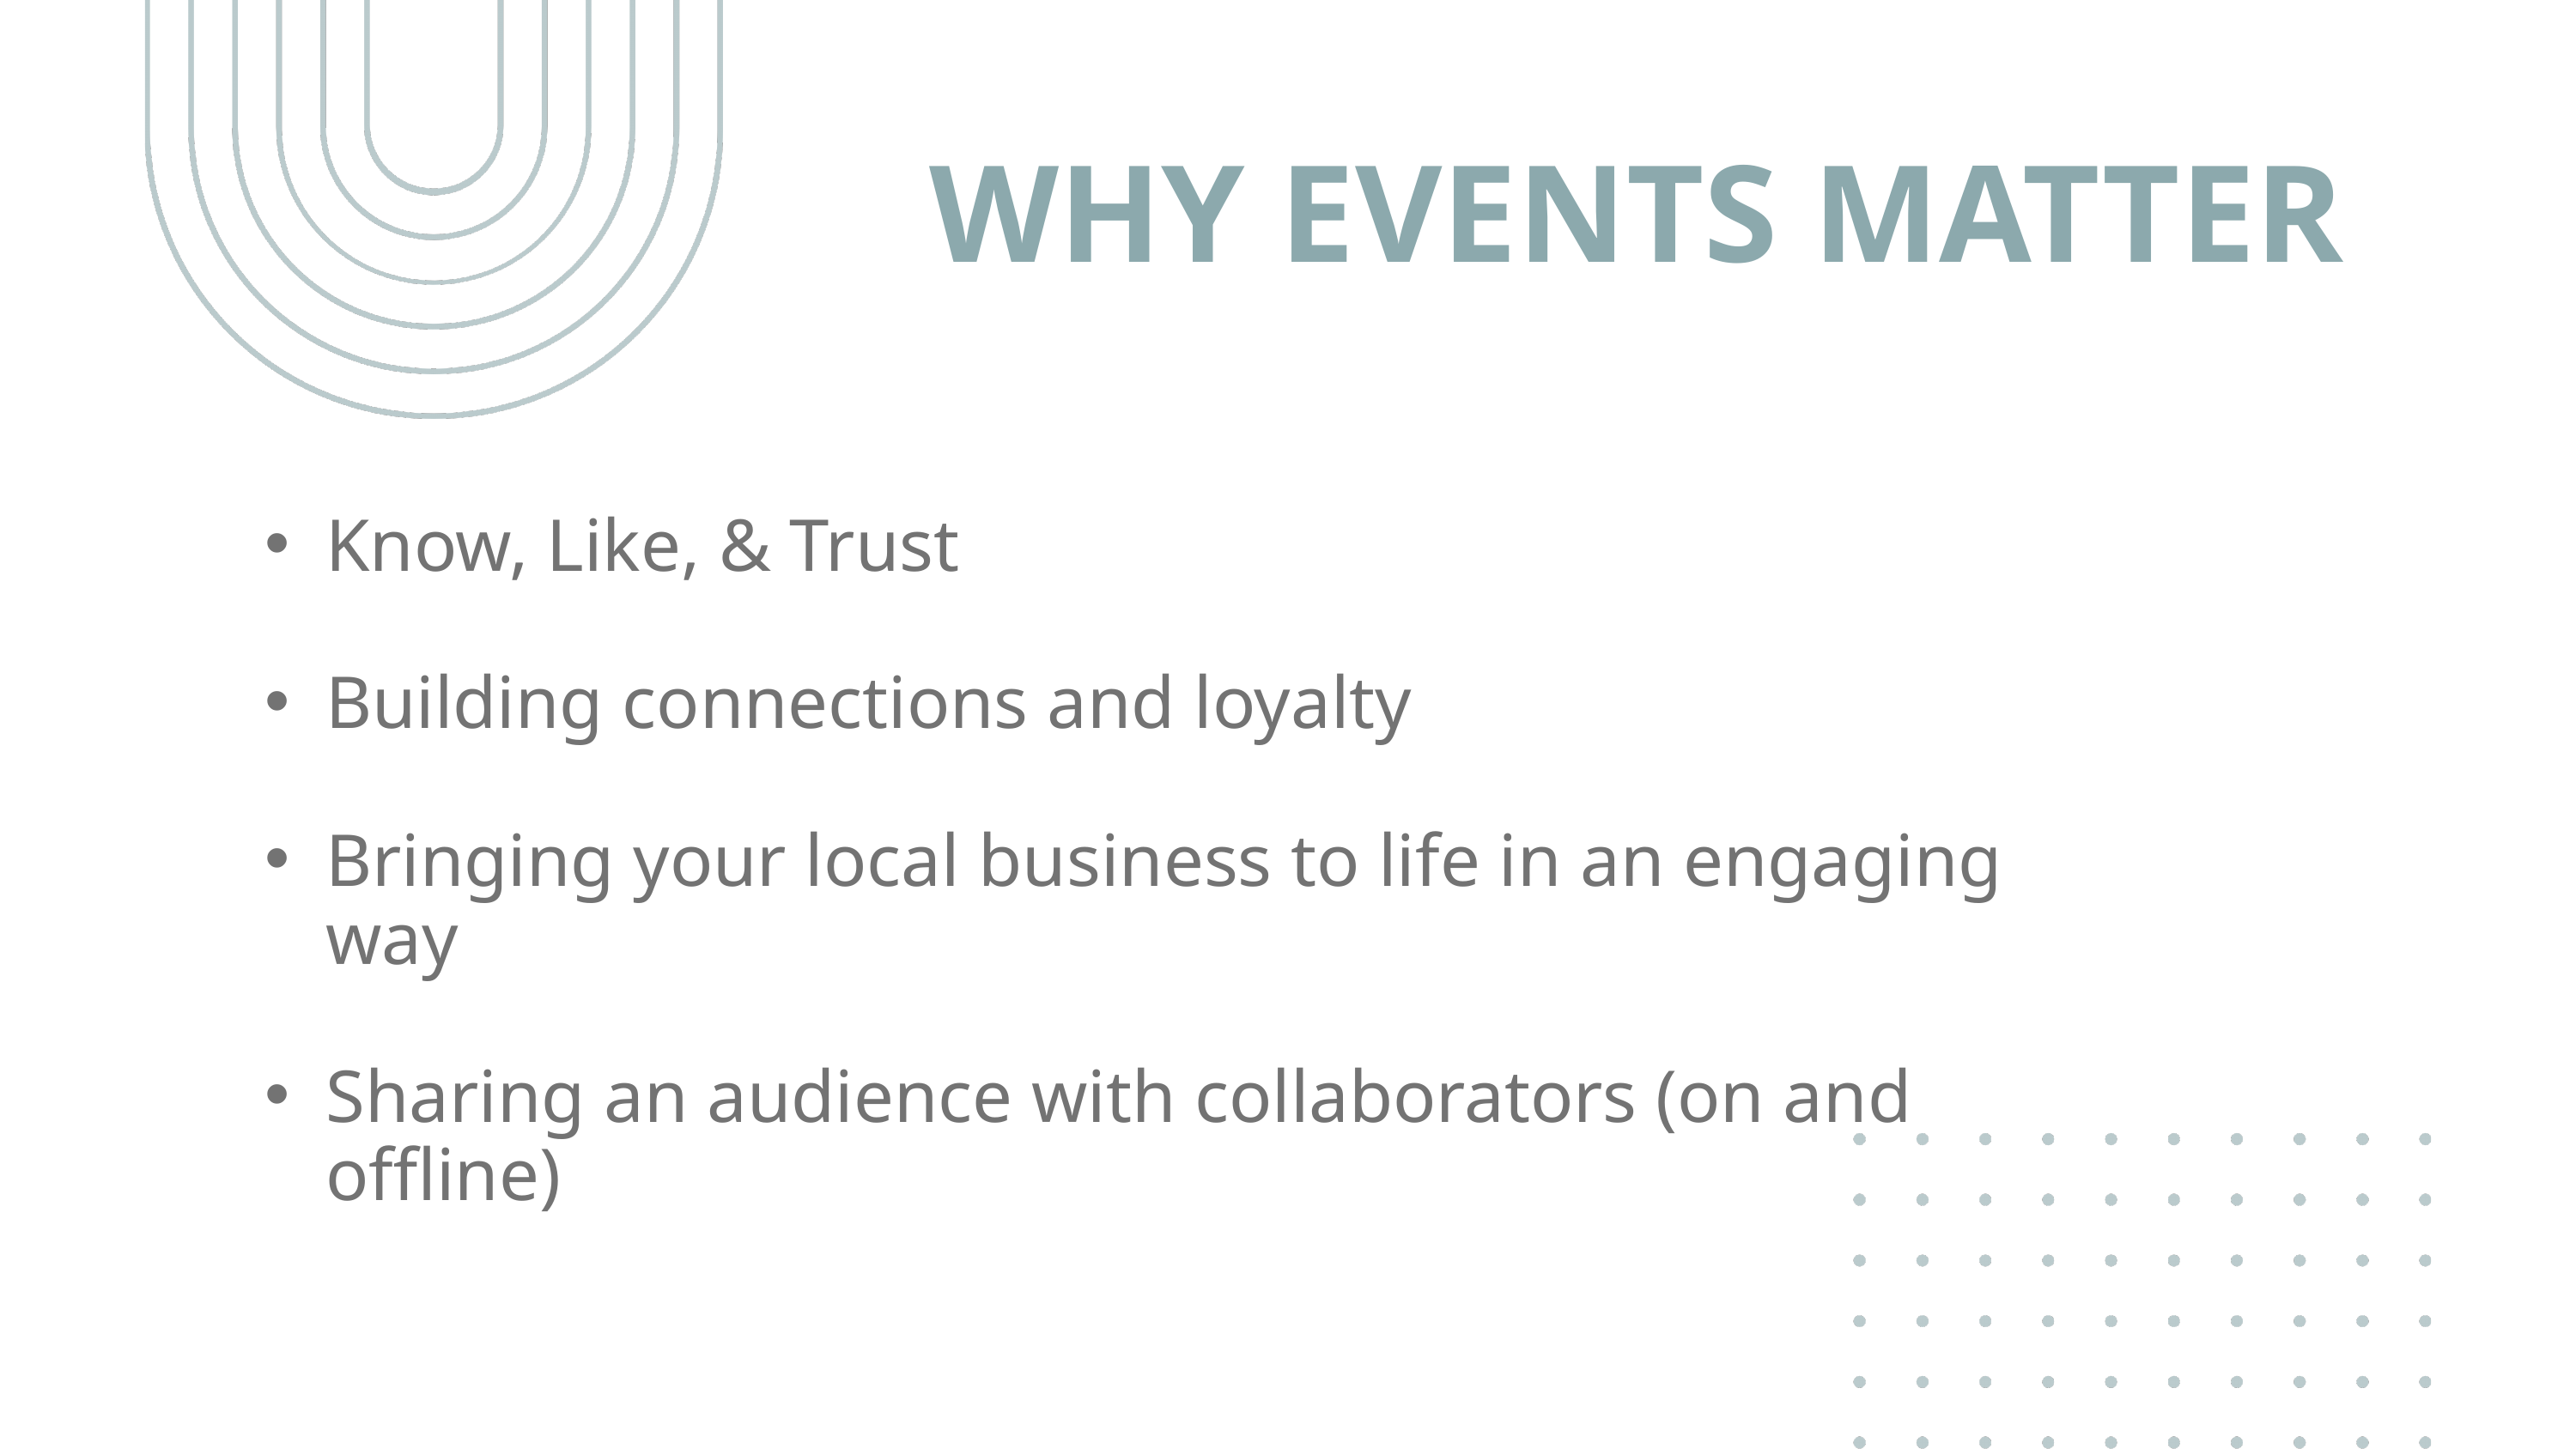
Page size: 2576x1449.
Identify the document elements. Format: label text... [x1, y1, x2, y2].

text_box WHY EVENTS MATTER [842, 141, 2432, 289]
text_box Know, Like, & Trust Building connections and loyalty Bringing your local business to life in an engaging way Sharing an audience with collaborators (on and offline) [204, 506, 2117, 1216]
text_box [1853, 1132, 2432, 1449]
text_box [144, 0, 723, 419]
